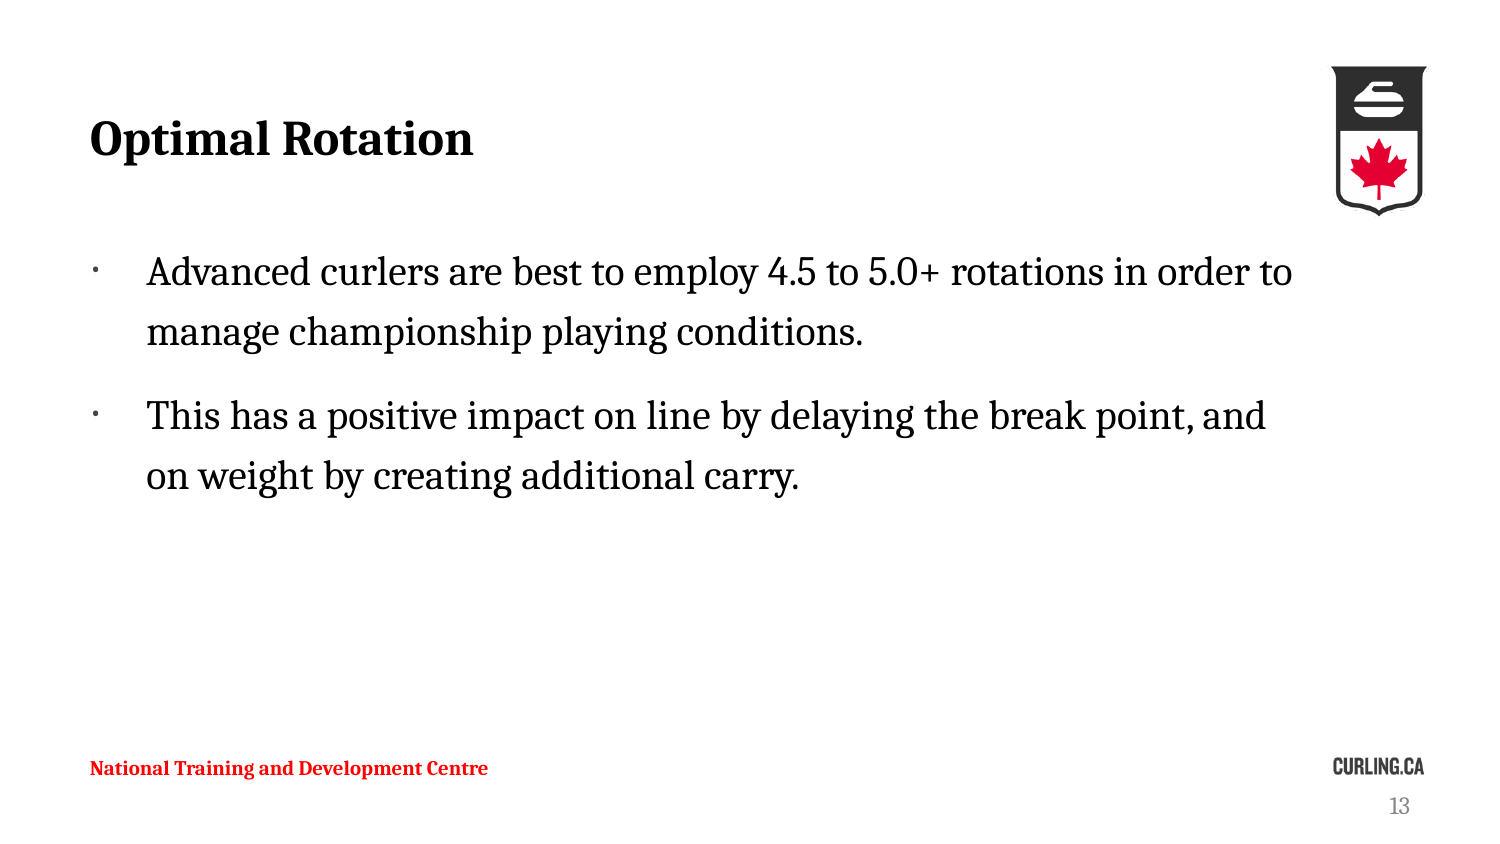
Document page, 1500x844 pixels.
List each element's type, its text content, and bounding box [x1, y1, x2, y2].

list Advanced curlers are best to employ 4.5 to 5.0+ rotations in order to manage championship playing conditions. This has a positive impact on line by delaying the break point, and on weight by creating additional carry. [75, 218, 1324, 754]
slide_number 13 [1074, 782, 1425, 827]
picture [1330, 728, 1427, 804]
title Optimal Rotation [75, 64, 1295, 206]
picture [1325, 64, 1431, 219]
text_box National Training and Development Centre [75, 747, 645, 788]
